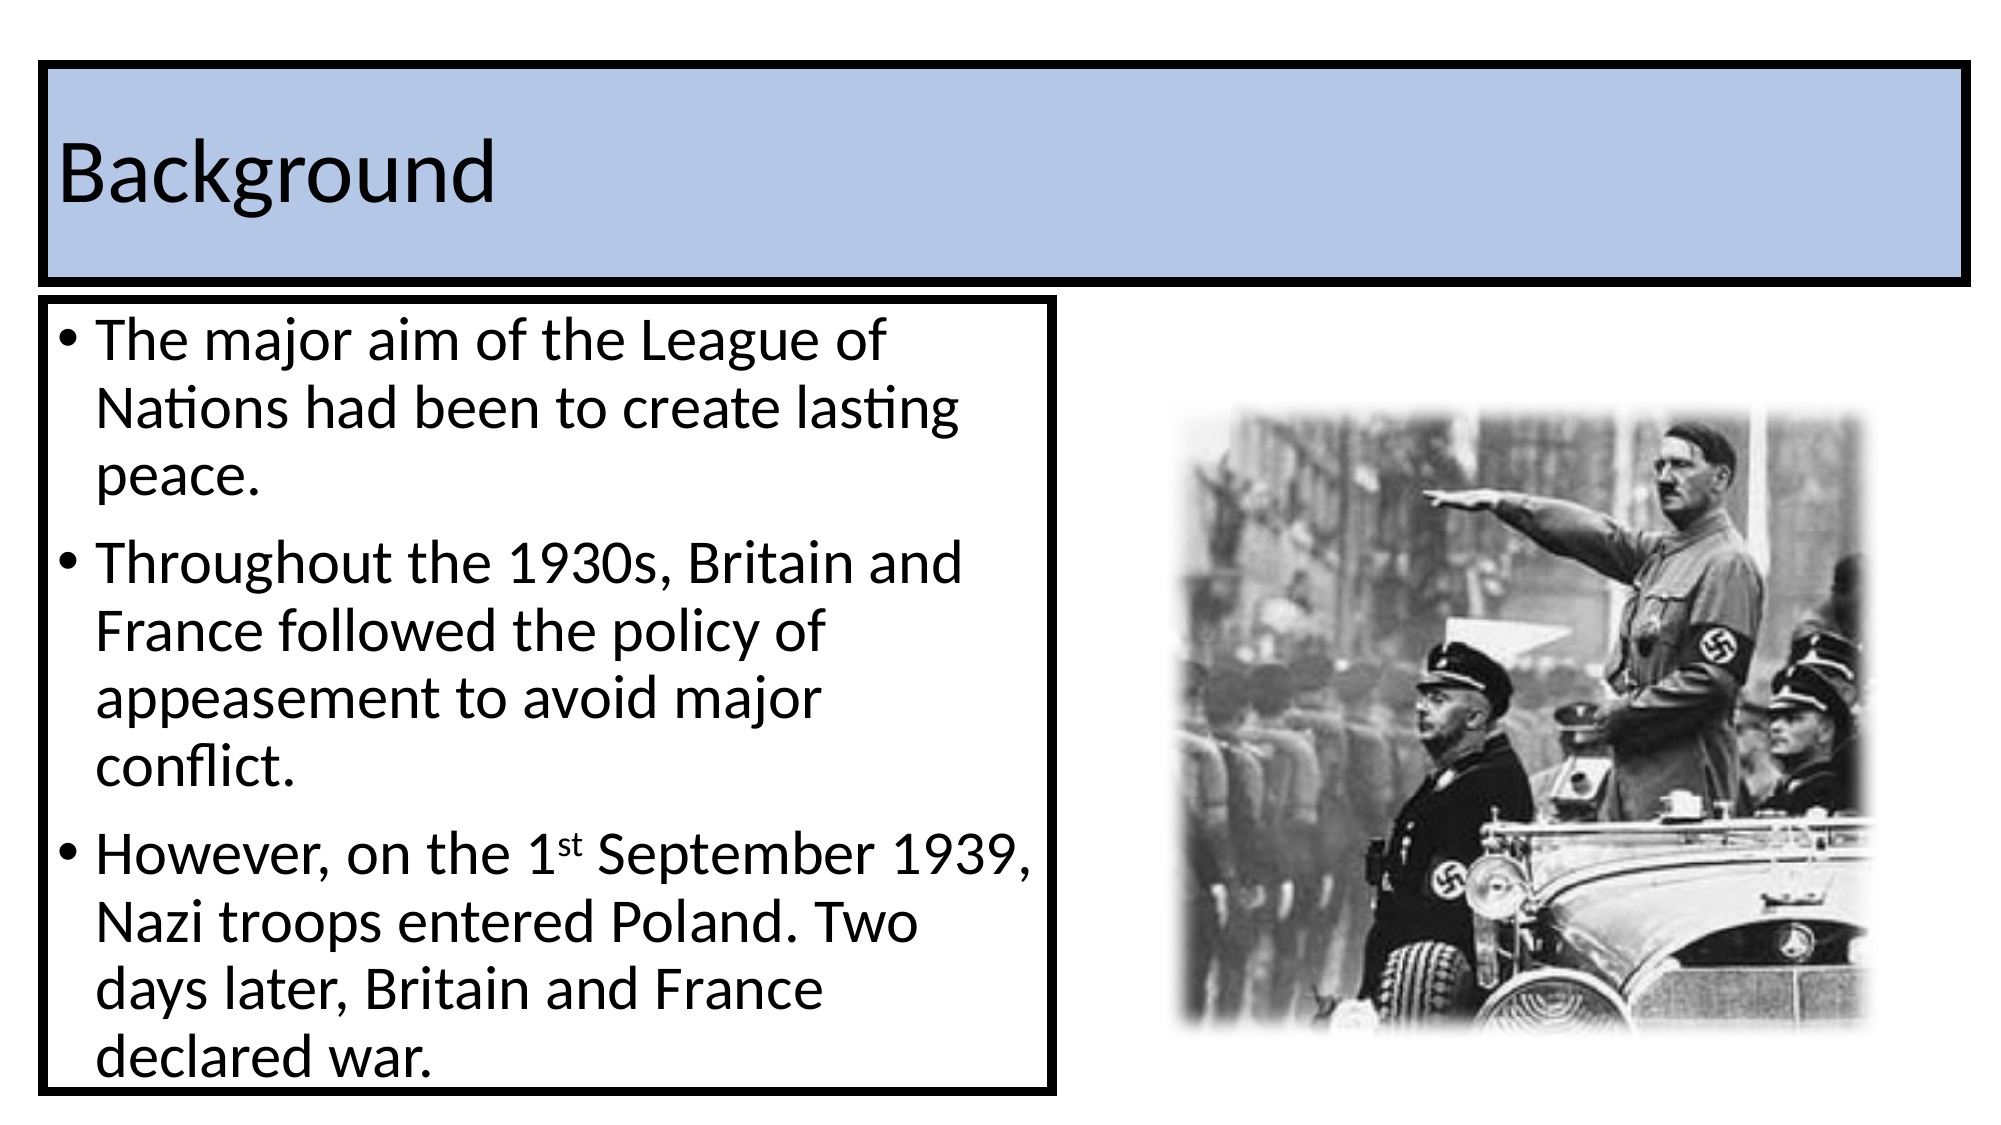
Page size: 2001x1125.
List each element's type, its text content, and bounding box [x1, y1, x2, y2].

picture [1165, 399, 1879, 1039]
list The major aim of the League of Nations had been to create lasting peace. Throughout the 1930s, Britain and France followed the policy of appeasement to avoid major conflict. However, on the 1st September 1939, Nazi troops entered Poland. Two days later, Britain and France declared war. [42, 298, 1053, 1092]
title Background [42, 63, 1967, 283]
